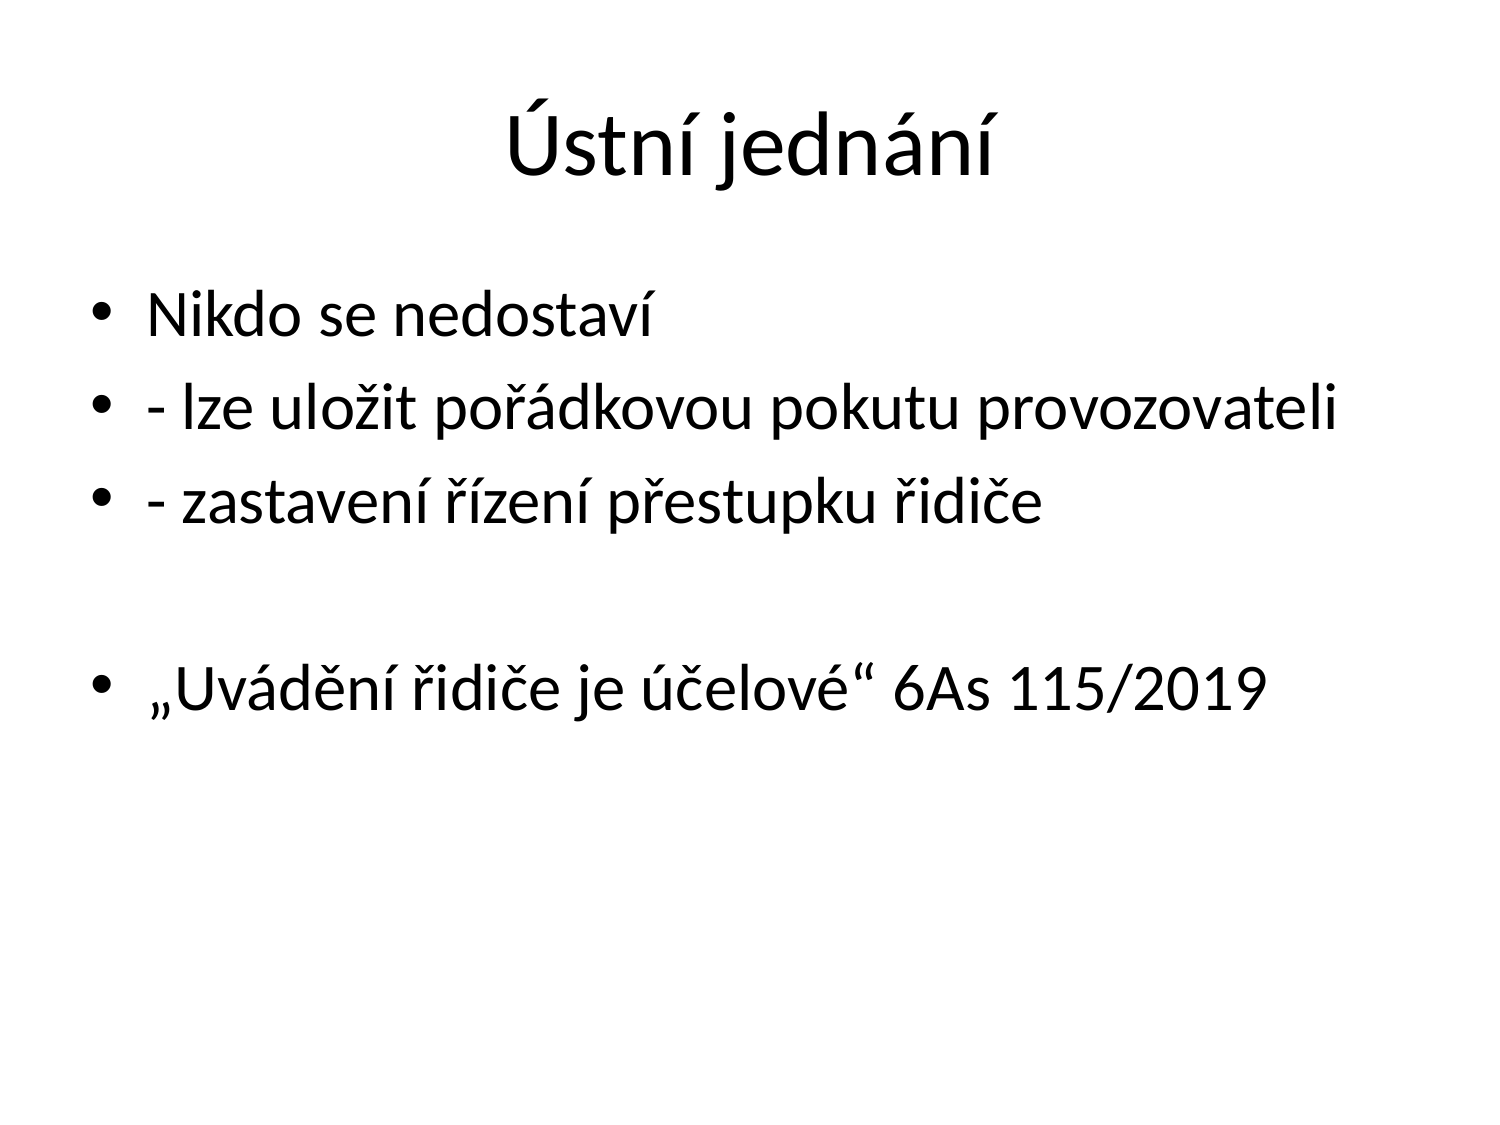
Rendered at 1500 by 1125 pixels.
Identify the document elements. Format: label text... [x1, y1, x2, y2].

title Ústní jednání [75, 45, 1425, 233]
list Nikdo se nedostaví - lze uložit pořádkovou pokutu provozovateli - zastavení řízení přestupku řidiče „Uvádění řidiče je účelové“ 6As 115/2019 [75, 262, 1425, 1005]
